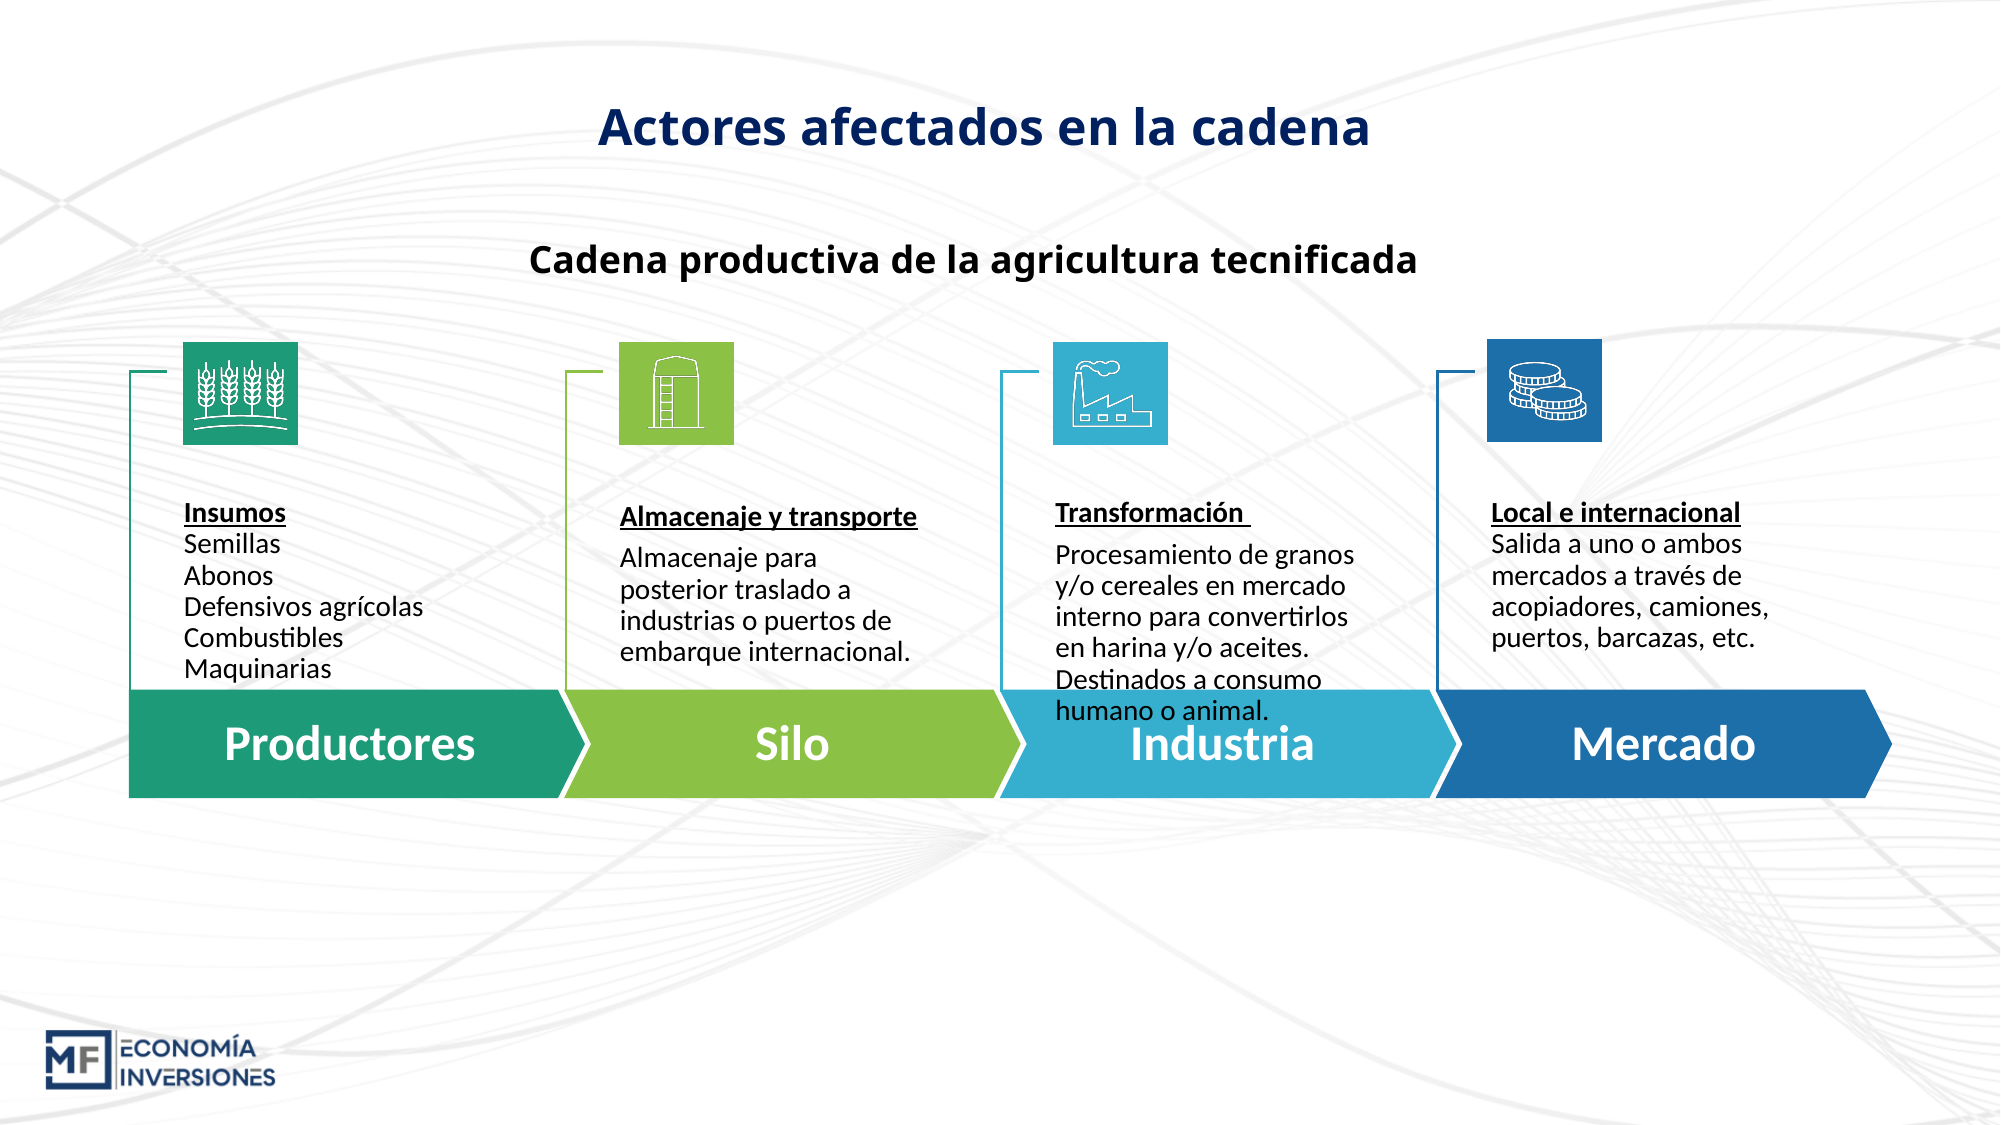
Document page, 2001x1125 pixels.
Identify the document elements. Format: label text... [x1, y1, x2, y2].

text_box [128, 229, 1893, 1023]
picture [0, 0, 2001, 1125]
text_box Actores afectados en la cadena [137, 92, 1834, 167]
text_box Cadena productiva de la agricultura tecnificada [240, 224, 1708, 229]
